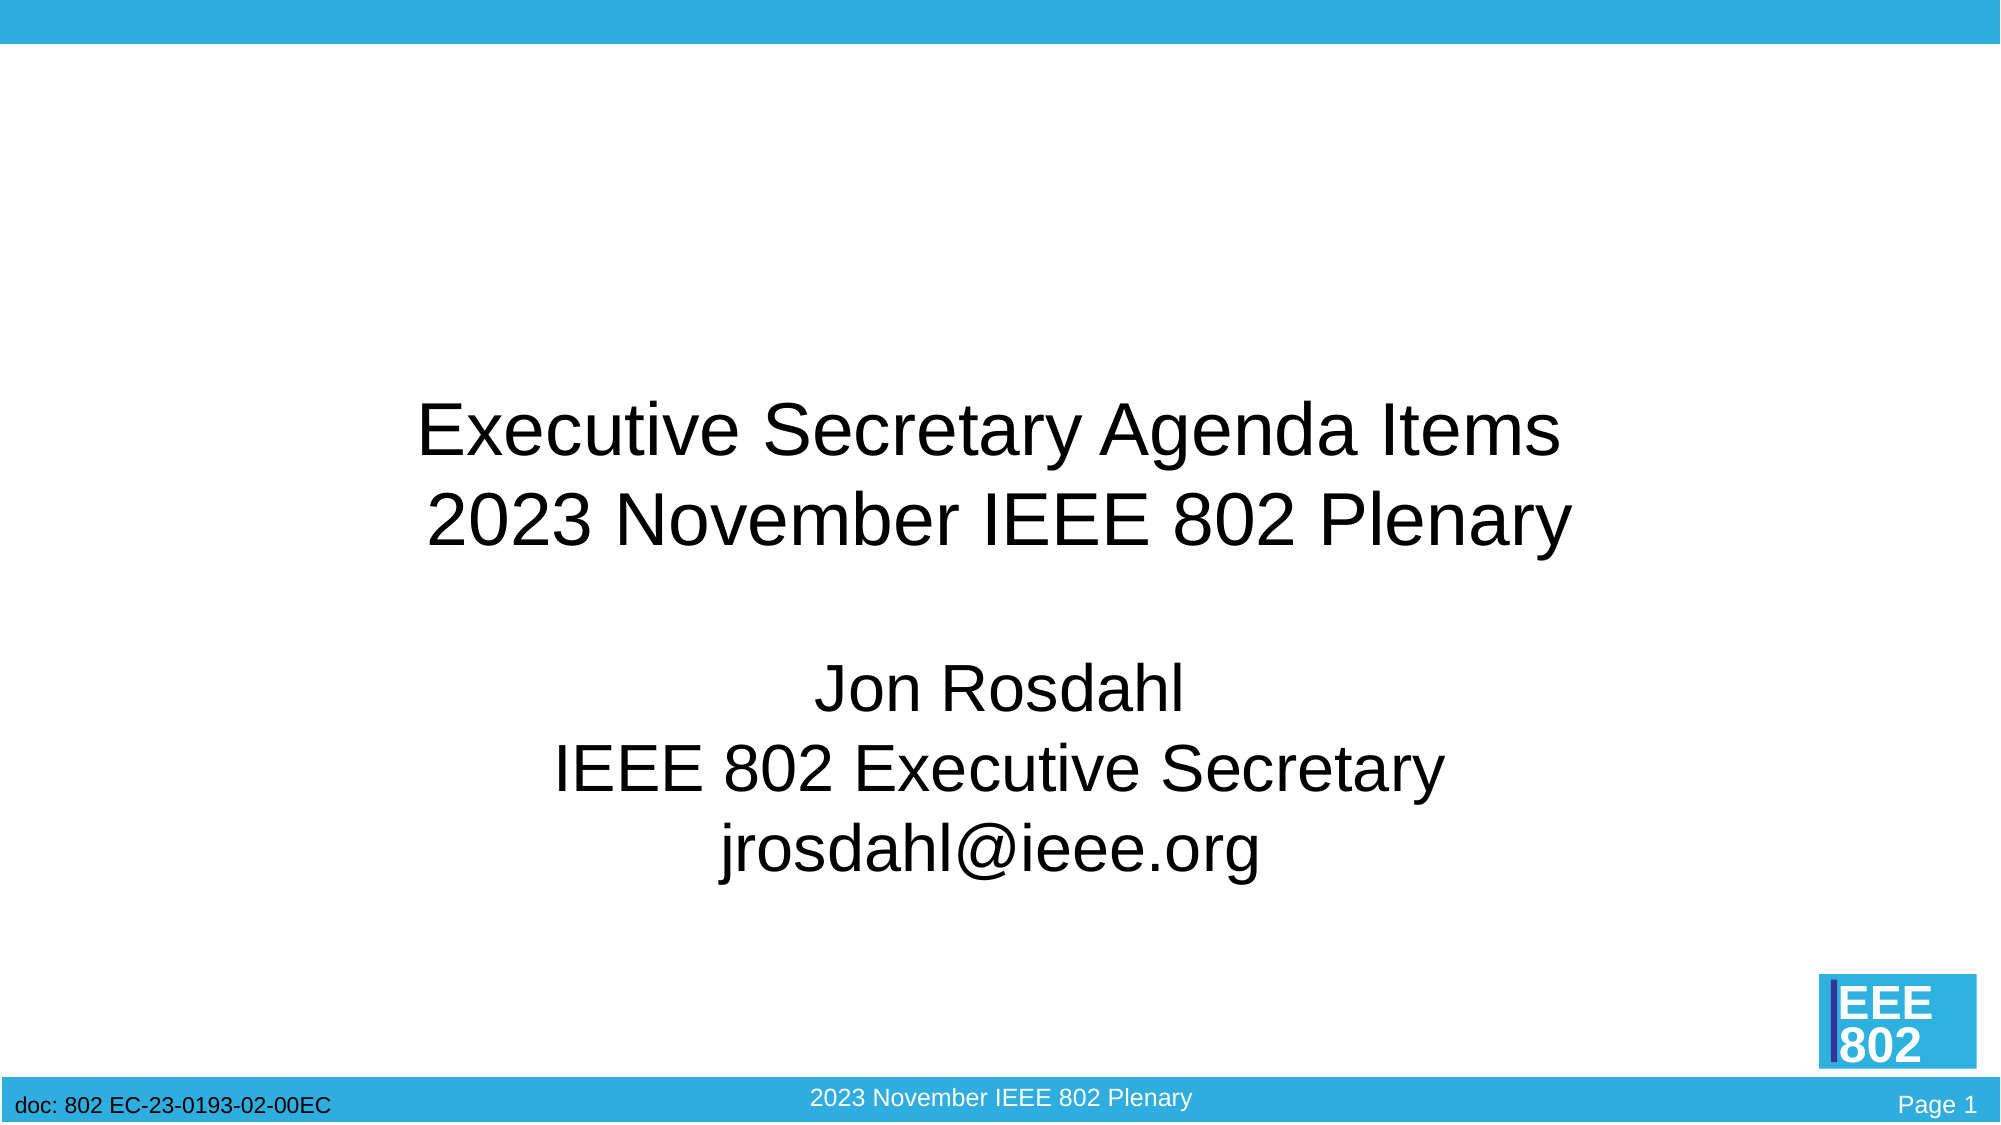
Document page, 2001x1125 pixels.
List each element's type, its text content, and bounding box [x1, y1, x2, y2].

title Executive Secretary Agenda Items 2023 November IEEE 802 Plenary [150, 349, 1850, 591]
subtitle Jon Rosdahl IEEE 802 Executive Secretary jrosdahl@ieee.org [300, 637, 1700, 925]
